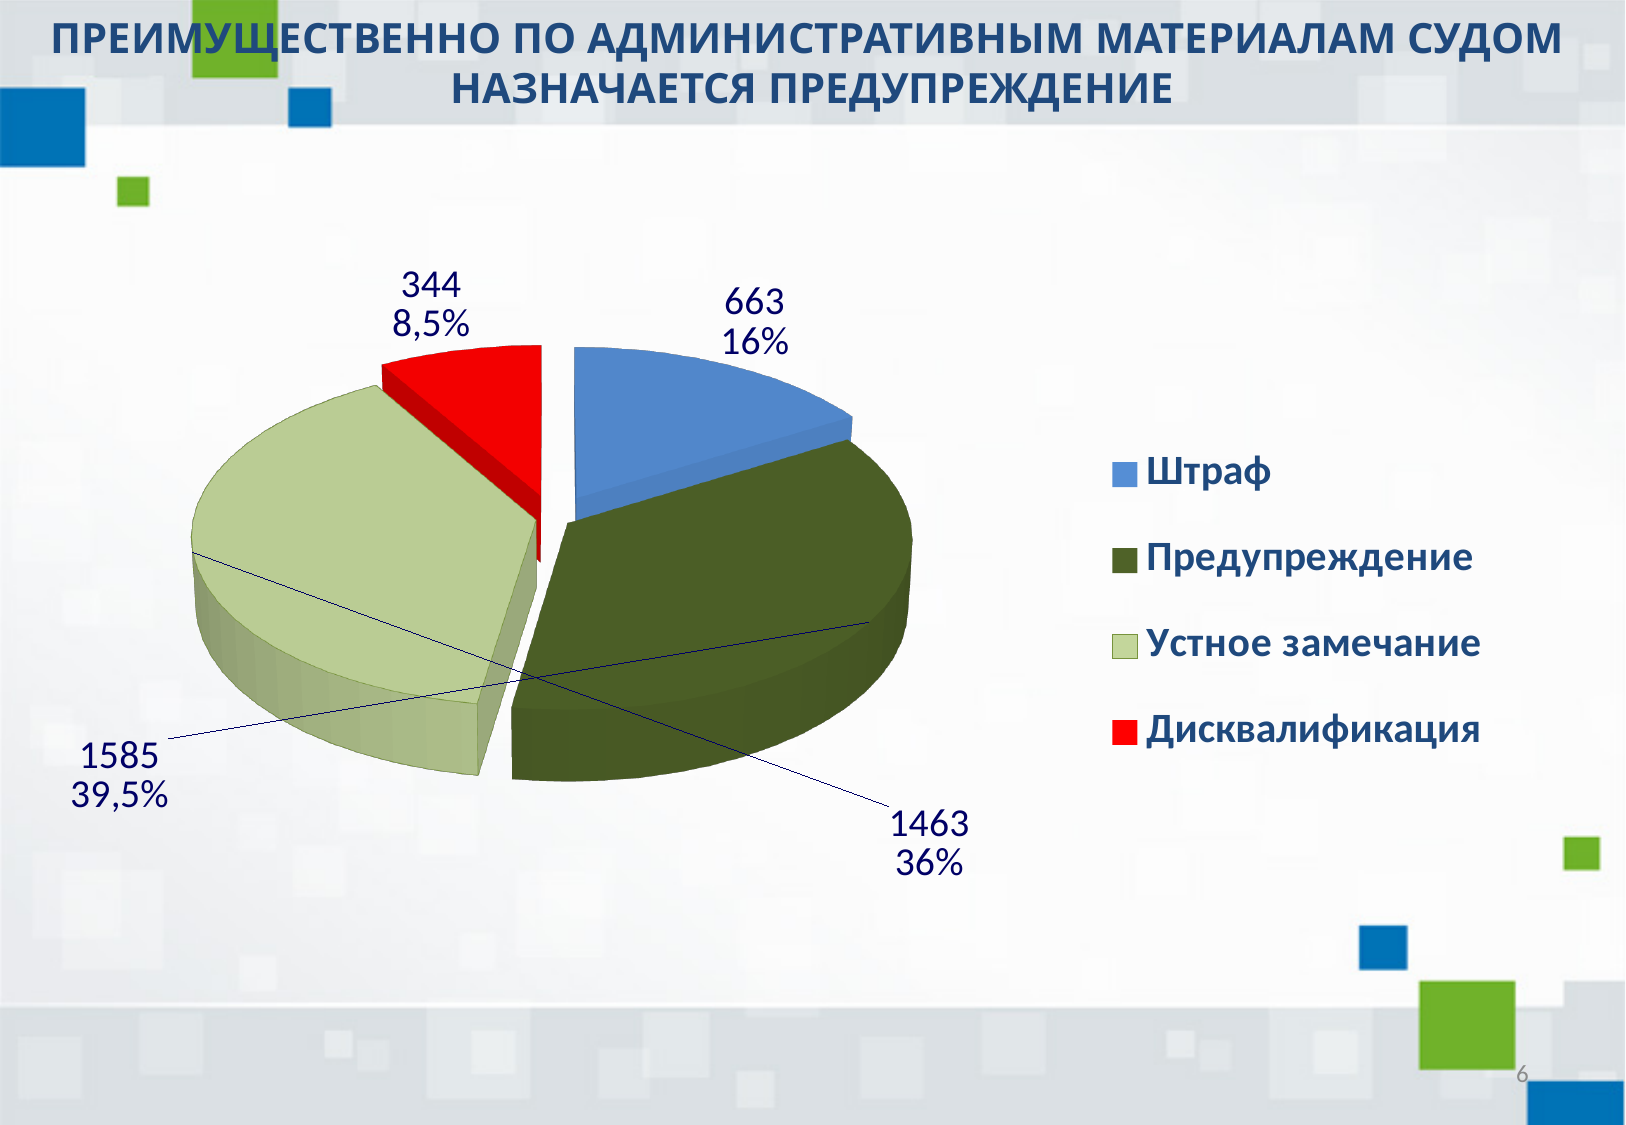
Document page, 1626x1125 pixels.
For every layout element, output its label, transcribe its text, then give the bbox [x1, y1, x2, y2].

picture [0, 0, 1626, 1125]
chart [32, 148, 1595, 1051]
slide_number 6 [1164, 1055, 1544, 1103]
title ПРЕИМУЩЕСТВЕННО ПО АДМИНИСТРАТИВНЫМ МАТЕРИАЛАМ СУДОМ НАЗНАЧАЕТСЯ ПРЕДУПРЕЖДЕНИЕ [0, 18, 1625, 150]
